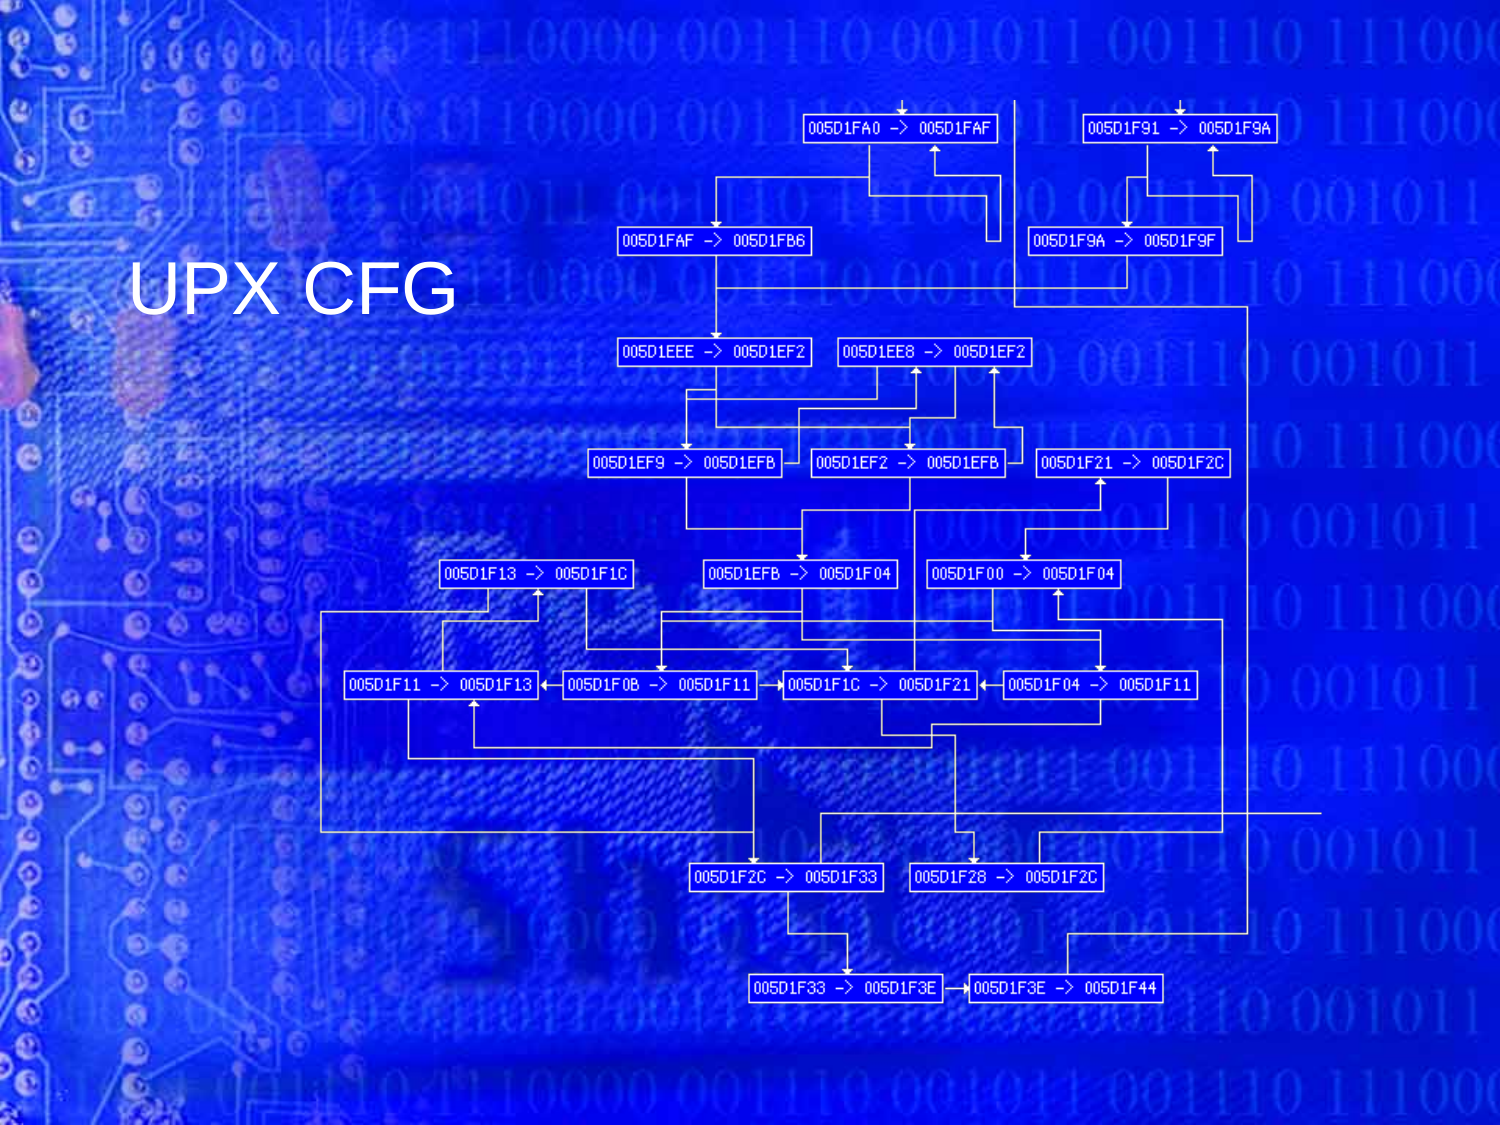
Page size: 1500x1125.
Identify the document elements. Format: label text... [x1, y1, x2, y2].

picture [0, 0, 1500, 1125]
text_box UPX CFG [112, 232, 266, 338]
